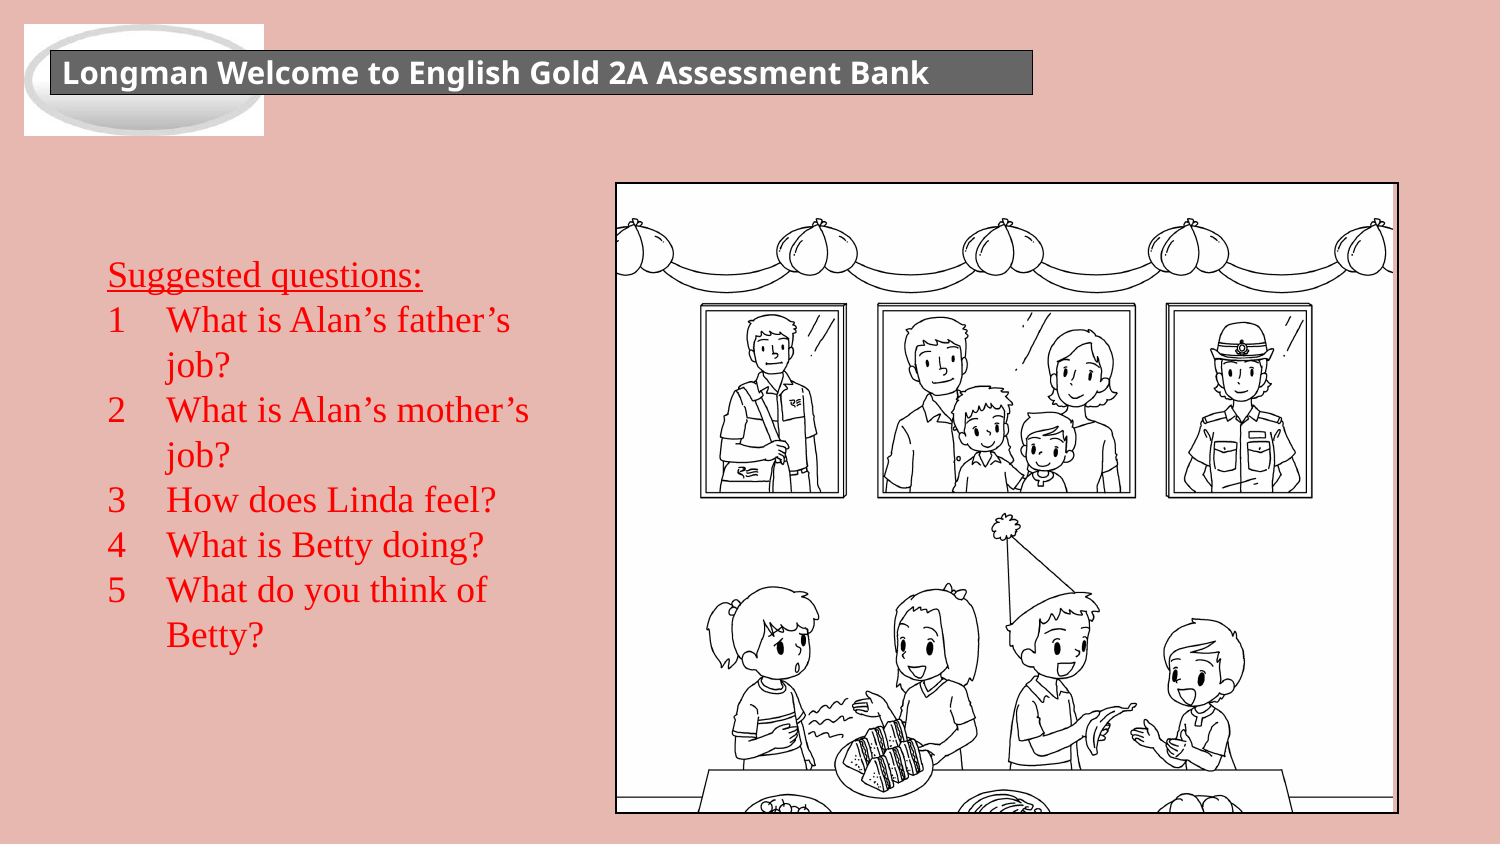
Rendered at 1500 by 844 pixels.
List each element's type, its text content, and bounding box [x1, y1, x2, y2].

picture [616, 183, 1398, 813]
table_header Longman Welcome to English Gold 2A Assessment Bank [268, 51, 1032, 94]
text_box Suggested questions: 1 What is Alan’s father’s job? 2 What is Alan’s mother’s job? 3 How does Linda feel? 4 What is Betty doing? 5 What do you think of Betty? [92, 234, 585, 670]
picture [24, 24, 265, 137]
